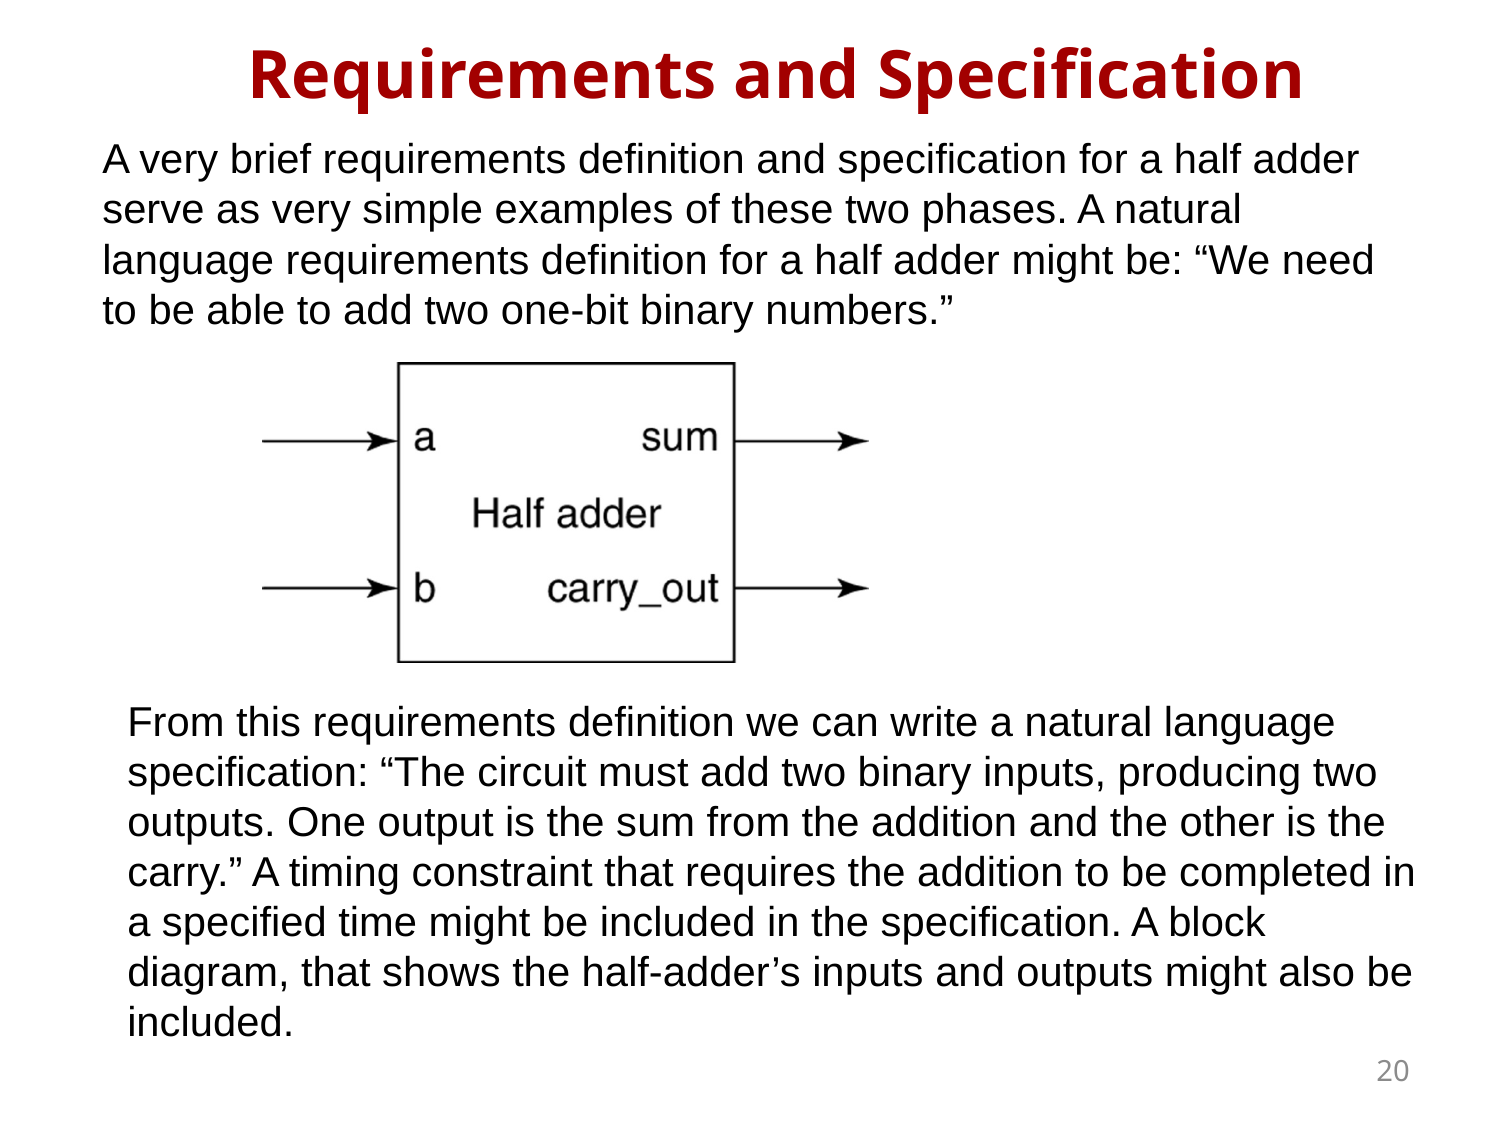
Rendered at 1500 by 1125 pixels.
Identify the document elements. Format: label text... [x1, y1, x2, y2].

text_box A very brief requirements definition and specification for a half adder serve as very simple examples of these two phases. A natural language requirements definition for a half adder might be: “We need to be able to add two one-bit binary numbers.” [87, 124, 1425, 340]
title Requirements and Specification [96, 19, 1457, 125]
picture [261, 362, 869, 663]
slide_number 20 [1074, 1053, 1425, 1103]
text_box From this requirements definition we can write a natural language specification: “The circuit must add two binary inputs, producing two outputs. One output is the sum from the addition and the other is the carry.” A timing constraint that requires the addition to be completed in a specified time might be included in the specification. A block diagram, that shows the half-adder’s inputs and outputs might also be included. [112, 687, 1438, 1053]
